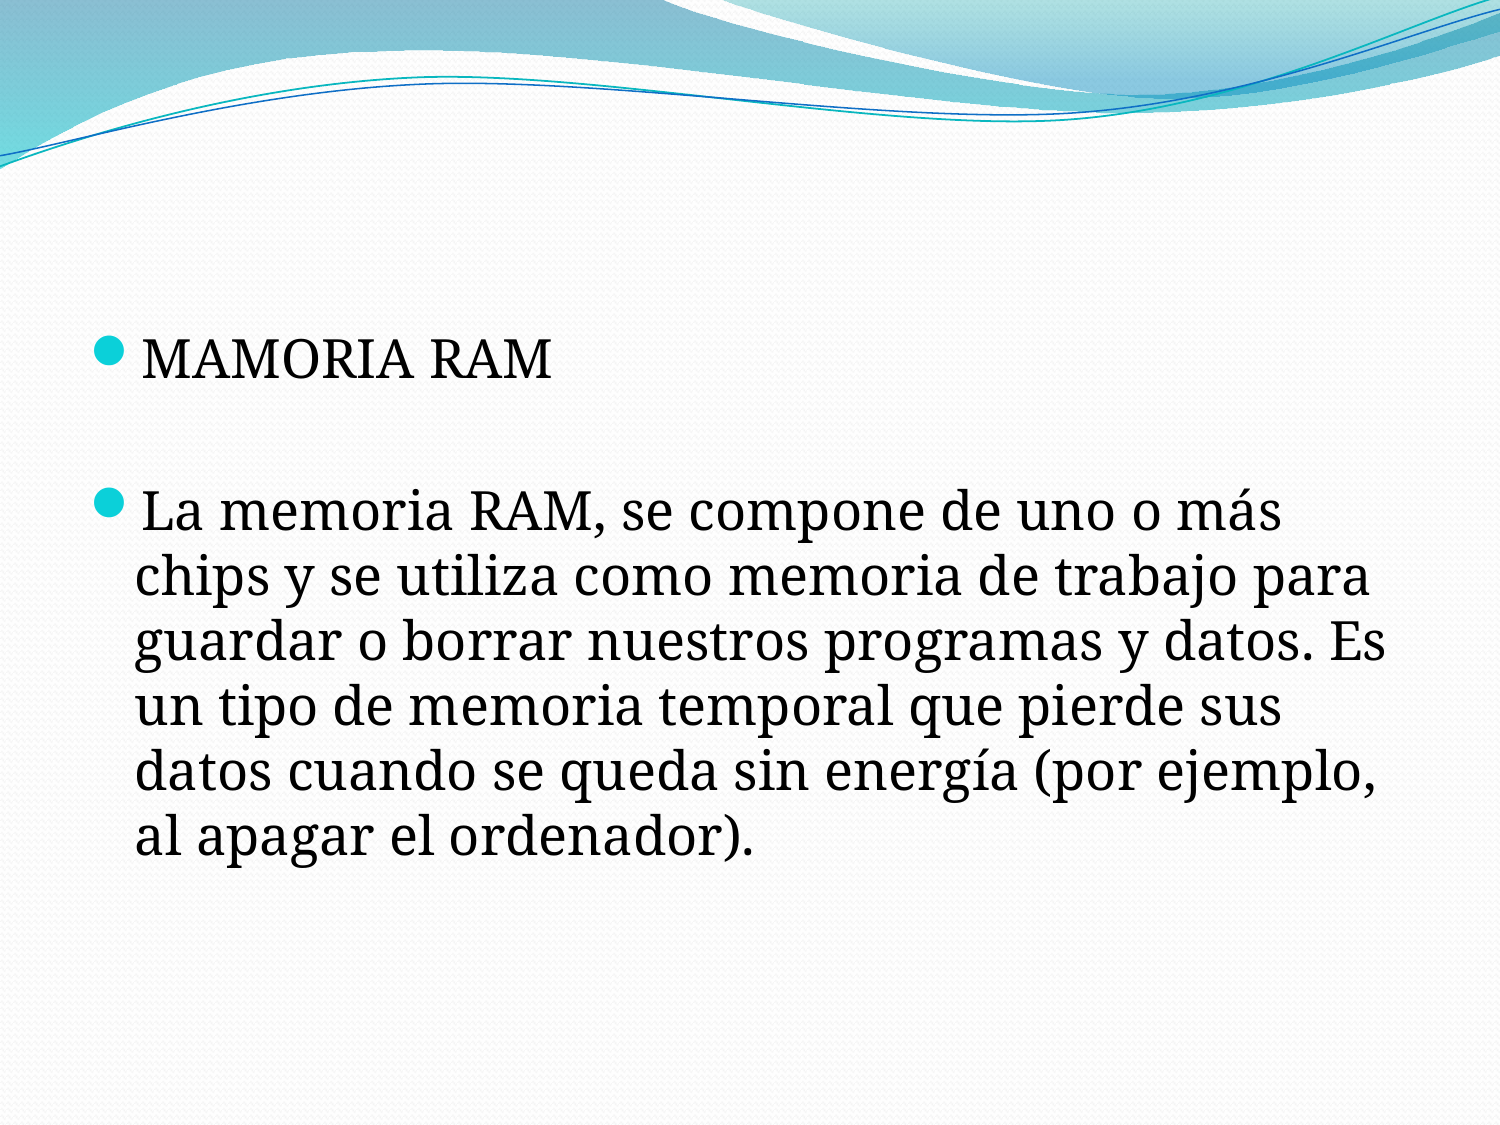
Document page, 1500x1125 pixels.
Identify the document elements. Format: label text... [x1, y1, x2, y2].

list MAMORIA RAM La memoria RAM, se compone de uno o más chips y se utiliza como memoria de trabajo para guardar o borrar nuestros programas y datos. Es un tipo de memoria temporal que pierde sus datos cuando se queda sin energía (por ejemplo, al apagar el ordenador). [75, 317, 1425, 1038]
